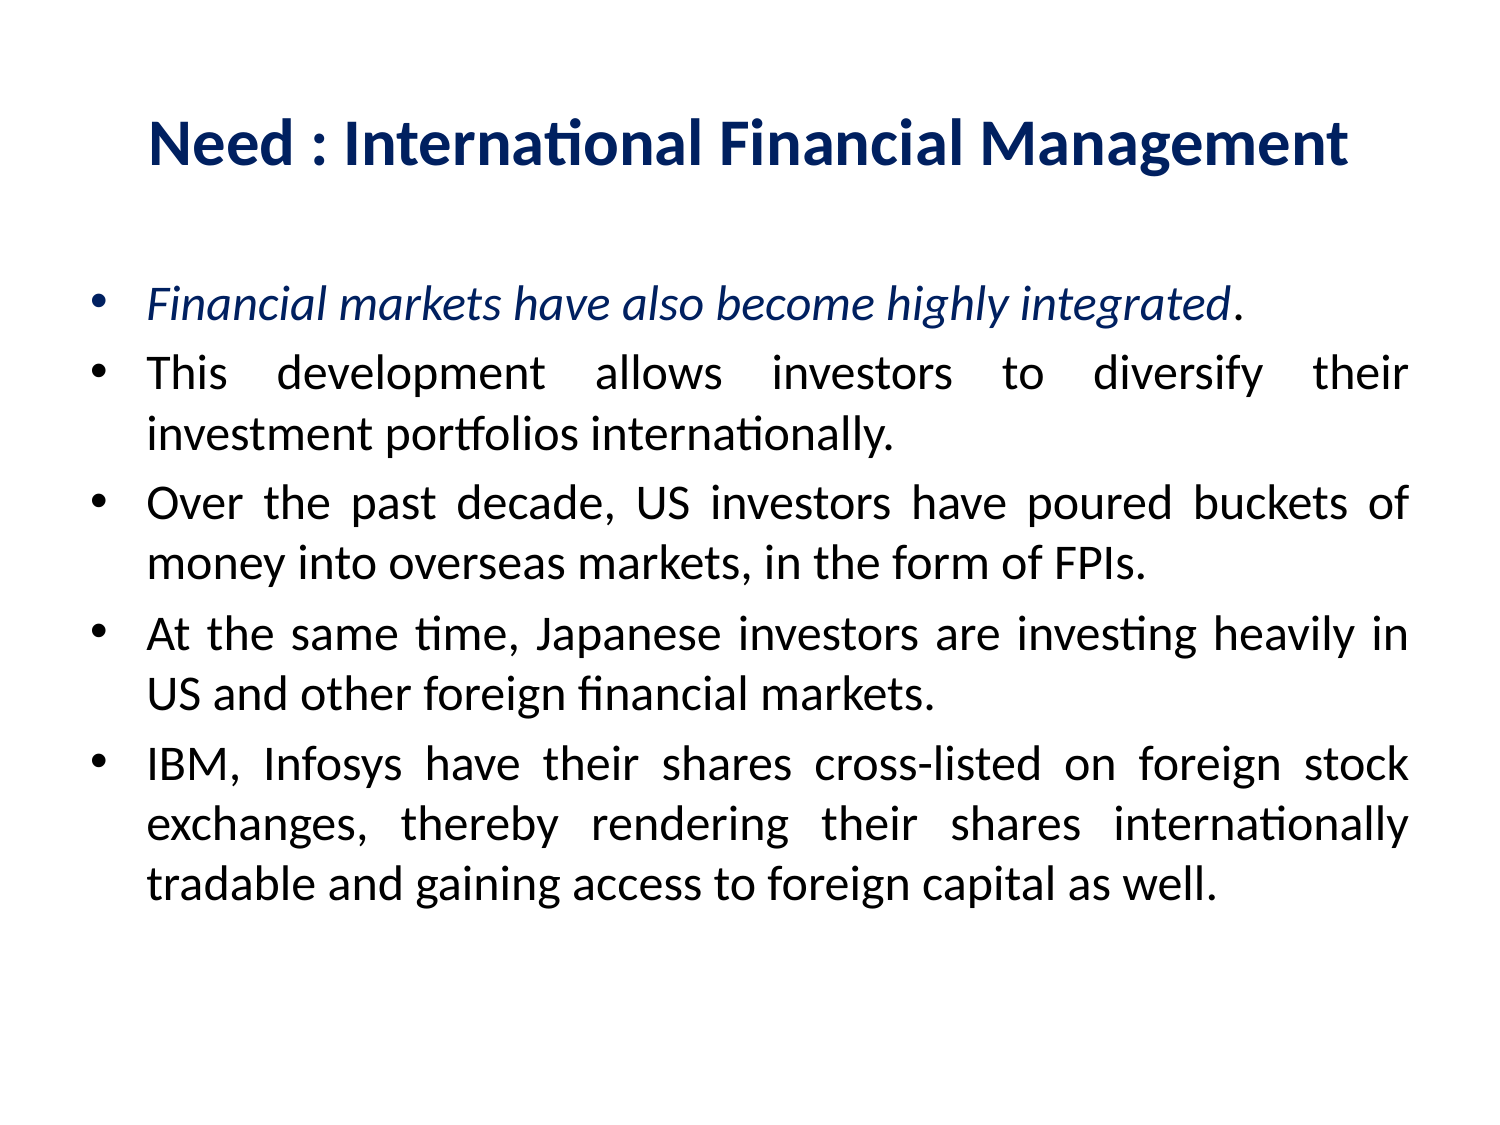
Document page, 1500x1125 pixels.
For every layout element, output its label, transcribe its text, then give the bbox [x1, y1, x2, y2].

list Financial markets have also become highly integrated. This development allows investors to diversify their investment portfolios internationally. Over the past decade, US investors have poured buckets of money into overseas markets, in the form of FPIs. At the same time, Japanese investors are investing heavily in US and other foreign financial markets. IBM, Infosys have their shares cross-listed on foreign stock exchanges, thereby rendering their shares internationally tradable and gaining access to foreign capital as well. [75, 262, 1425, 1005]
title Need : International Financial Management [75, 45, 1425, 233]
